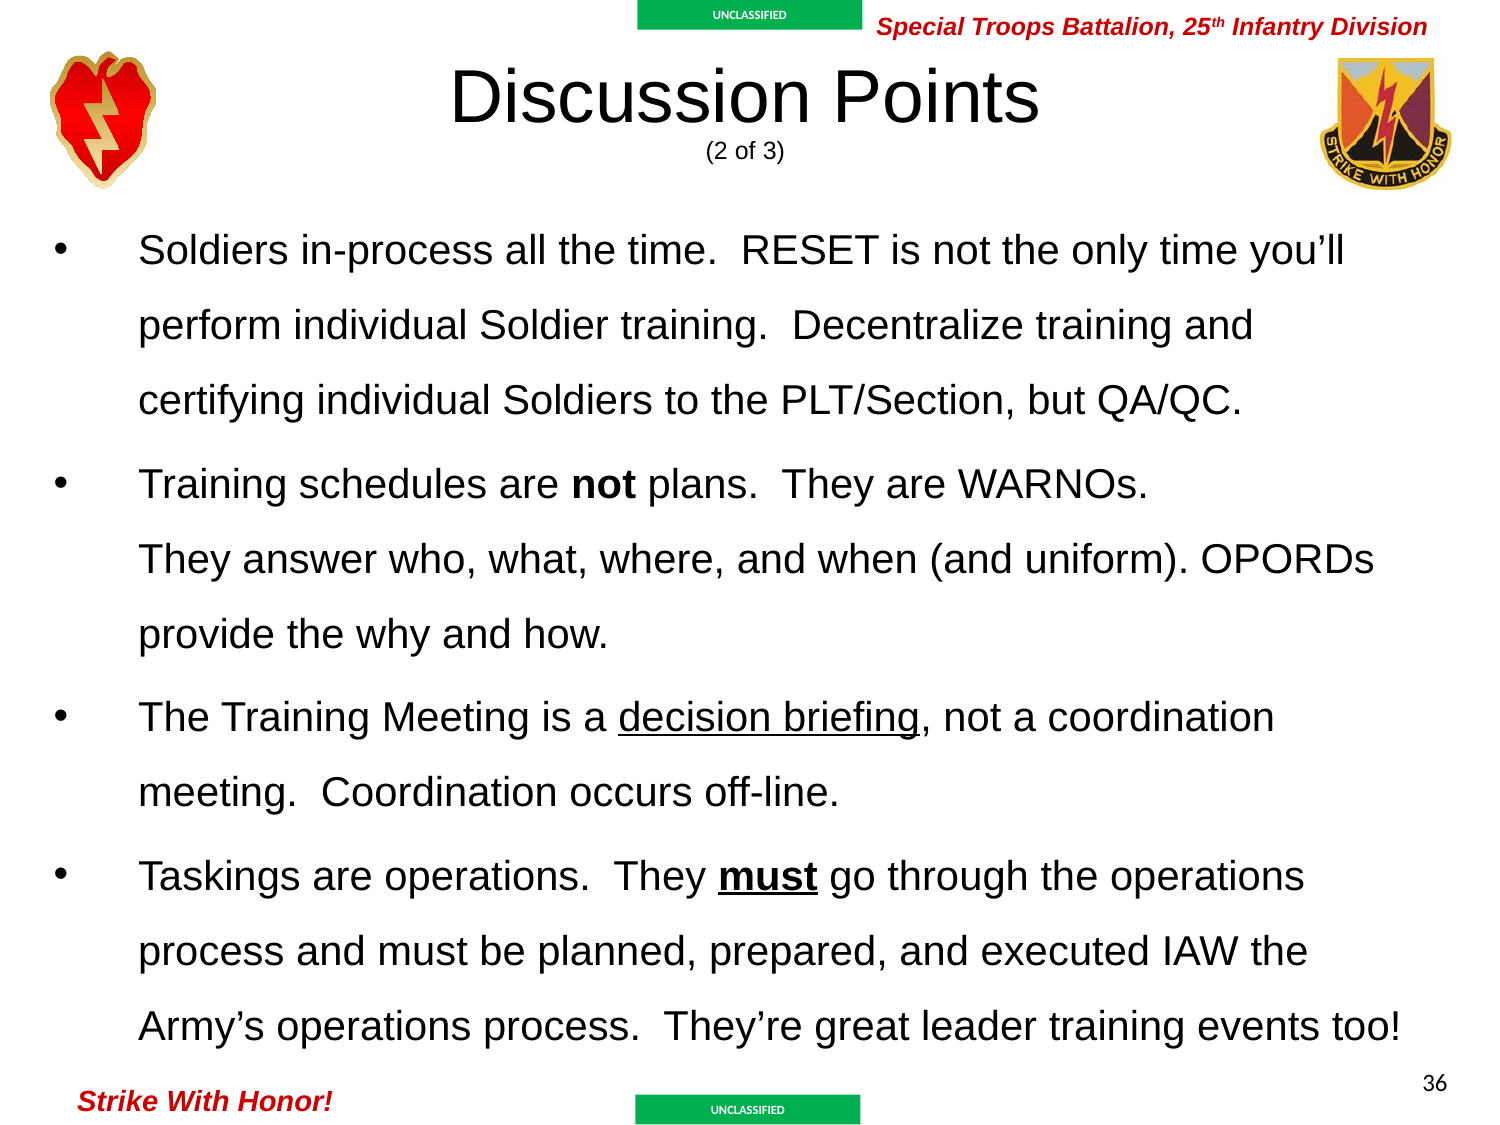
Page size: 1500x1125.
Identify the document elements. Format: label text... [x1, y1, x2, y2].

picture [1421, 58, 1452, 190]
list Soldiers in-process all the time. RESET is not the only time you’ll perform individual Soldier training. Decentralize training and certifying individual Soldiers to the PLT/Section, but QA/QC. Training schedules are not plans. They are WARNOs. They answer who, what, where, and when (and uniform). OPORDs provide the why and how. The Training Meeting is a decision briefing, not a coordination meeting. Coordination occurs off-line. Taskings are operations. They must go through the operations process and must be planned, prepared, and executed IAW the Army’s operations process. They’re great leader training events too! [38, 190, 1446, 1032]
title Discussion Points [70, 40, 1421, 190]
text_box (2 of 3) [690, 127, 801, 172]
text_box 36 [1112, 1051, 1463, 1112]
